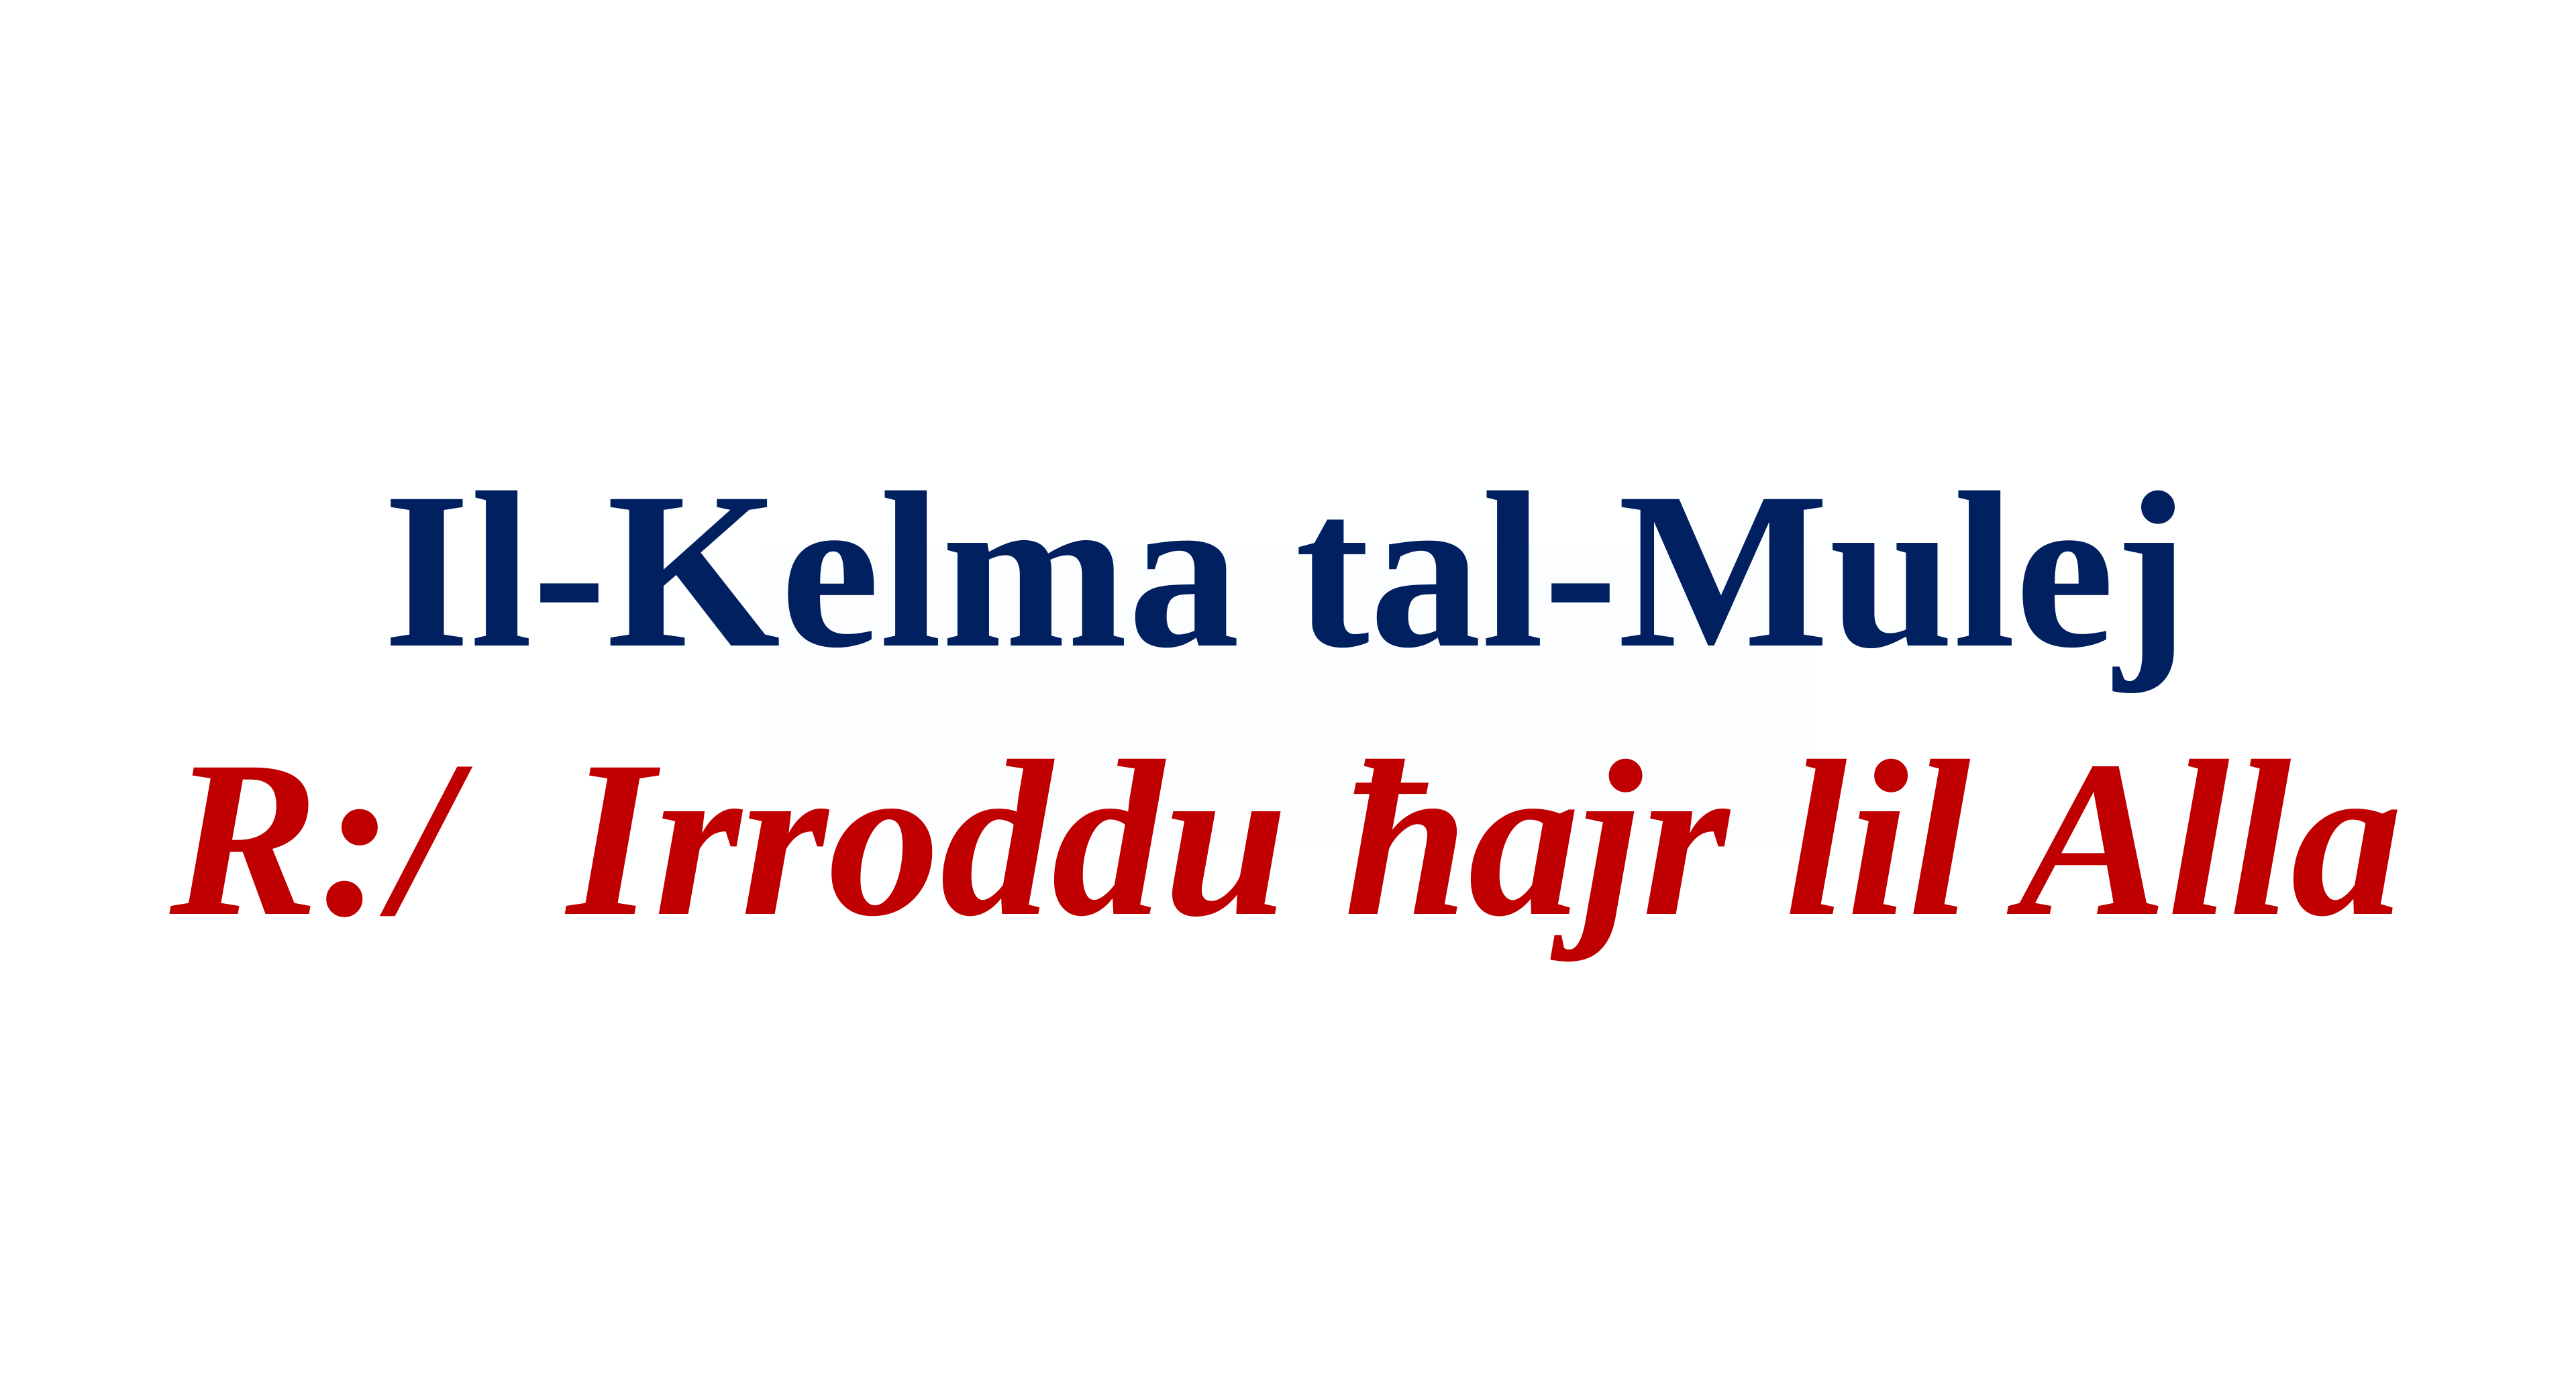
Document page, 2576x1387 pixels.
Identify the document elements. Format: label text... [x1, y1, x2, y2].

text_box Il-Kelma tal-Mulej R:/ Irroddu ħajr lil Alla [0, 411, 2575, 970]
